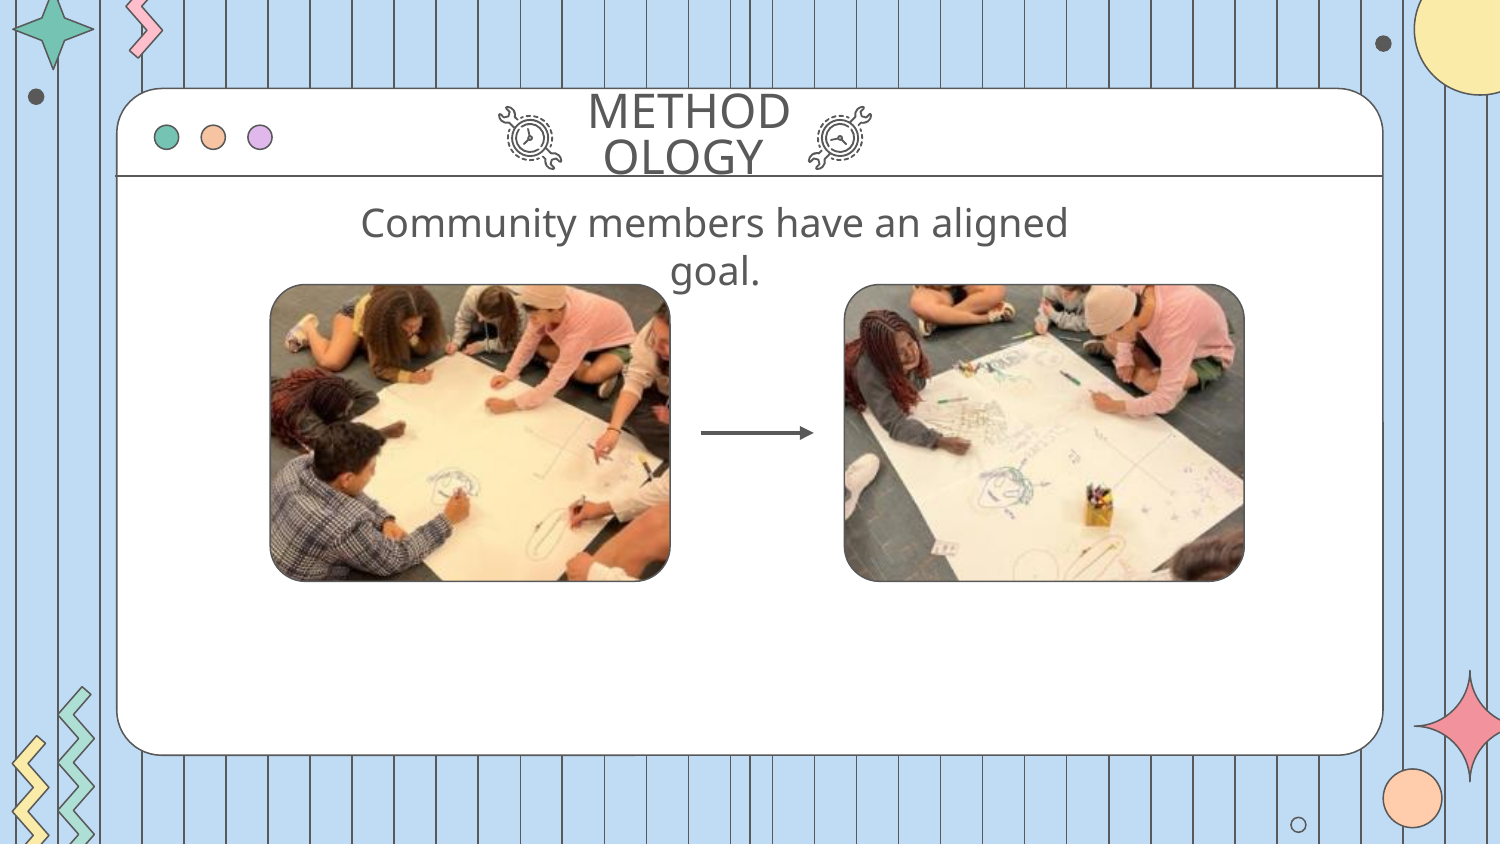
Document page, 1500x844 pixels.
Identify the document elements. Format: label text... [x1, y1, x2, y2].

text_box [497, 105, 563, 171]
subtitle Community members have an aligned goal. [295, 183, 1135, 272]
subtitle METHODOLOGY [563, 105, 806, 170]
picture [269, 284, 671, 582]
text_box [807, 105, 873, 171]
picture [844, 284, 1245, 582]
